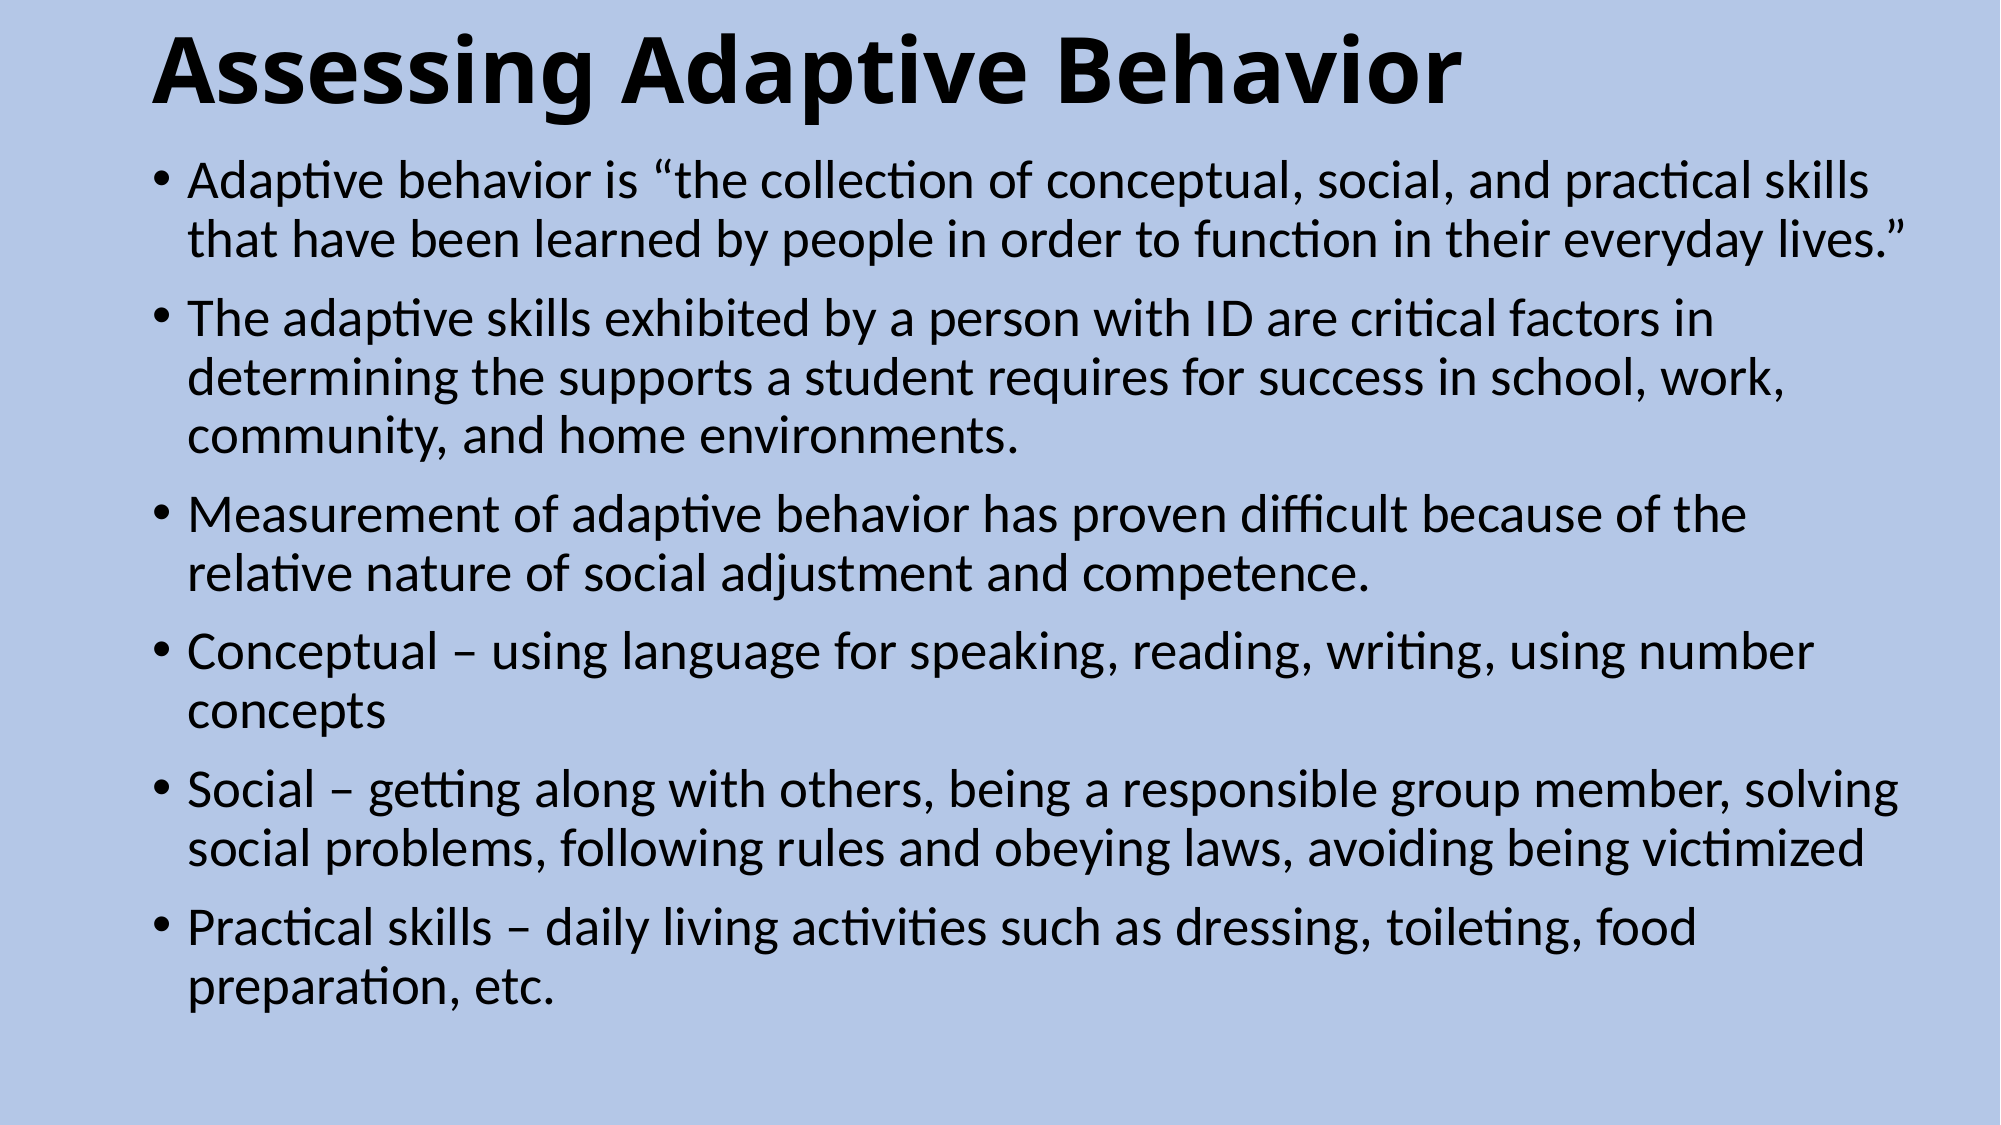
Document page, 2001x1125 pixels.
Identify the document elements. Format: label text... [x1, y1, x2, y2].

title Assessing Adaptive Behavior [137, 0, 1863, 143]
list Adaptive behavior is “the collection of conceptual, social, and practical skills that have been learned by people in order to function in their everyday lives.” The adaptive skills exhibited by a person with I D are critical factors in determining the supports a student requires for success in school, work, community, and home environments. Measurement of adaptive behavior has proven difficult because of the relative nature of social adjustment and competence. Conceptual – using language for speaking, reading, writing, using number concepts Social – getting along with others, being a responsible group member, solving social problems, following rules and obeying laws, avoiding being victimized Practical skills – daily living activities such as dressing, toileting, food preparation, etc. [137, 143, 1935, 1125]
